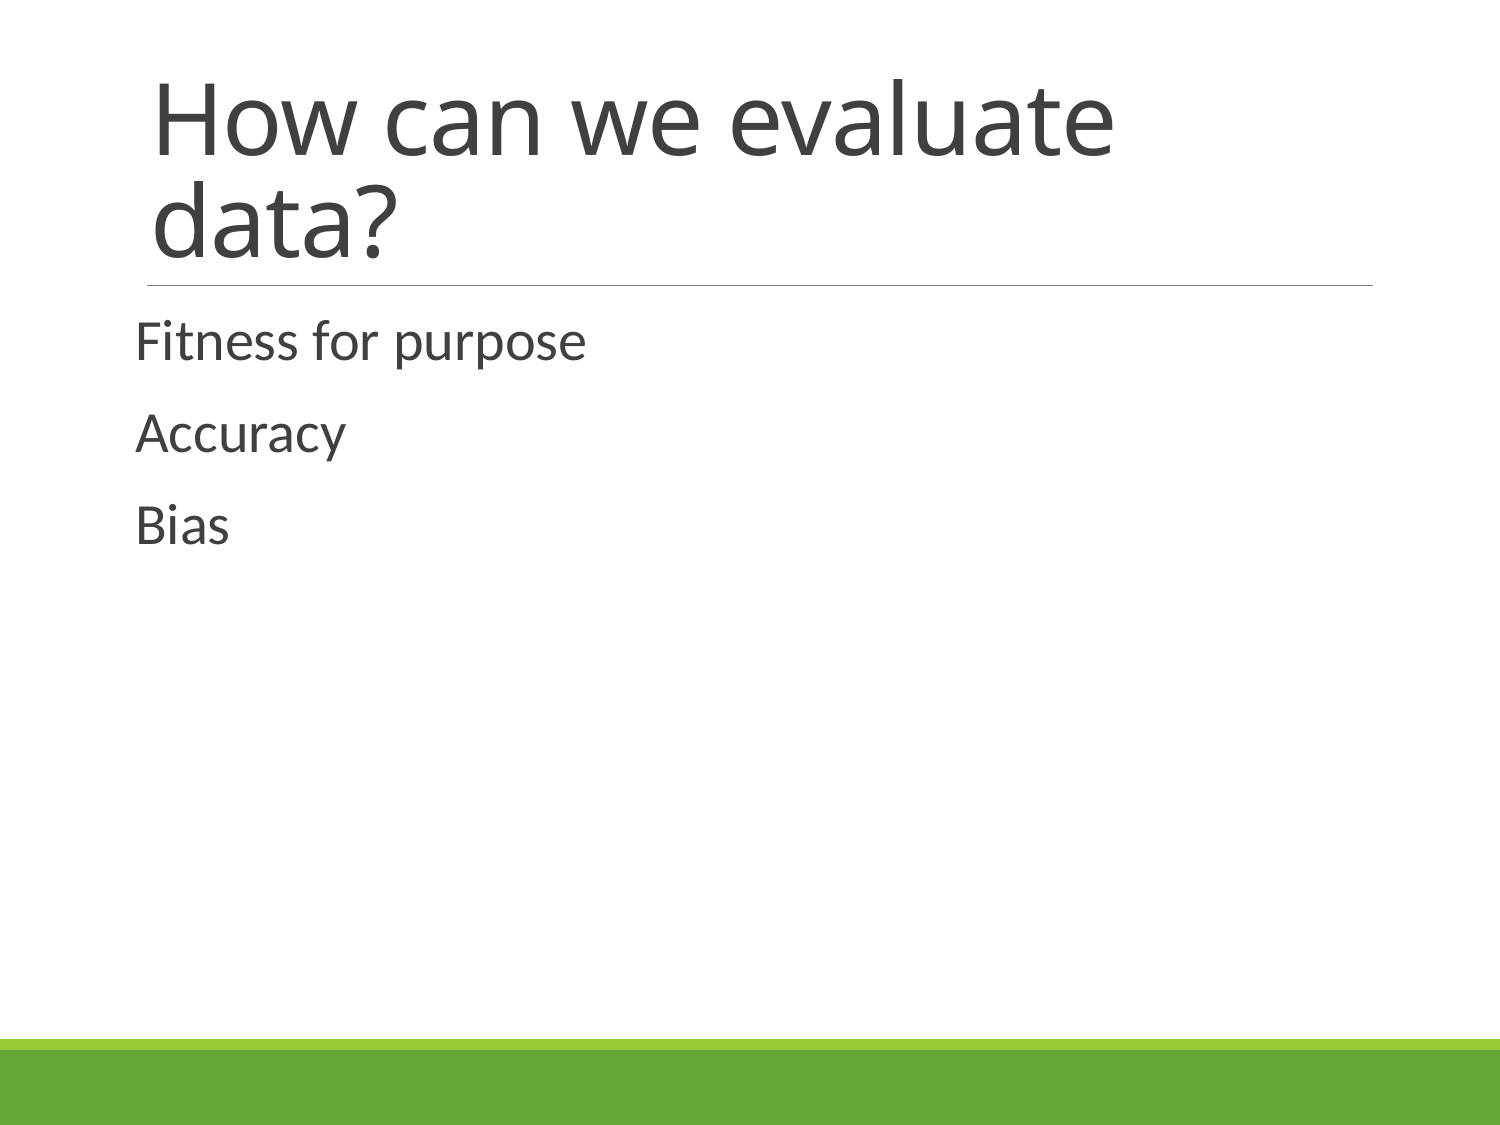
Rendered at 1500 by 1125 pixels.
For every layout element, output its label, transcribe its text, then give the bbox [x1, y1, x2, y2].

title How can we evaluate data? [135, 47, 1373, 285]
list Fitness for purpose Accuracy Bias [135, 302, 1373, 963]
